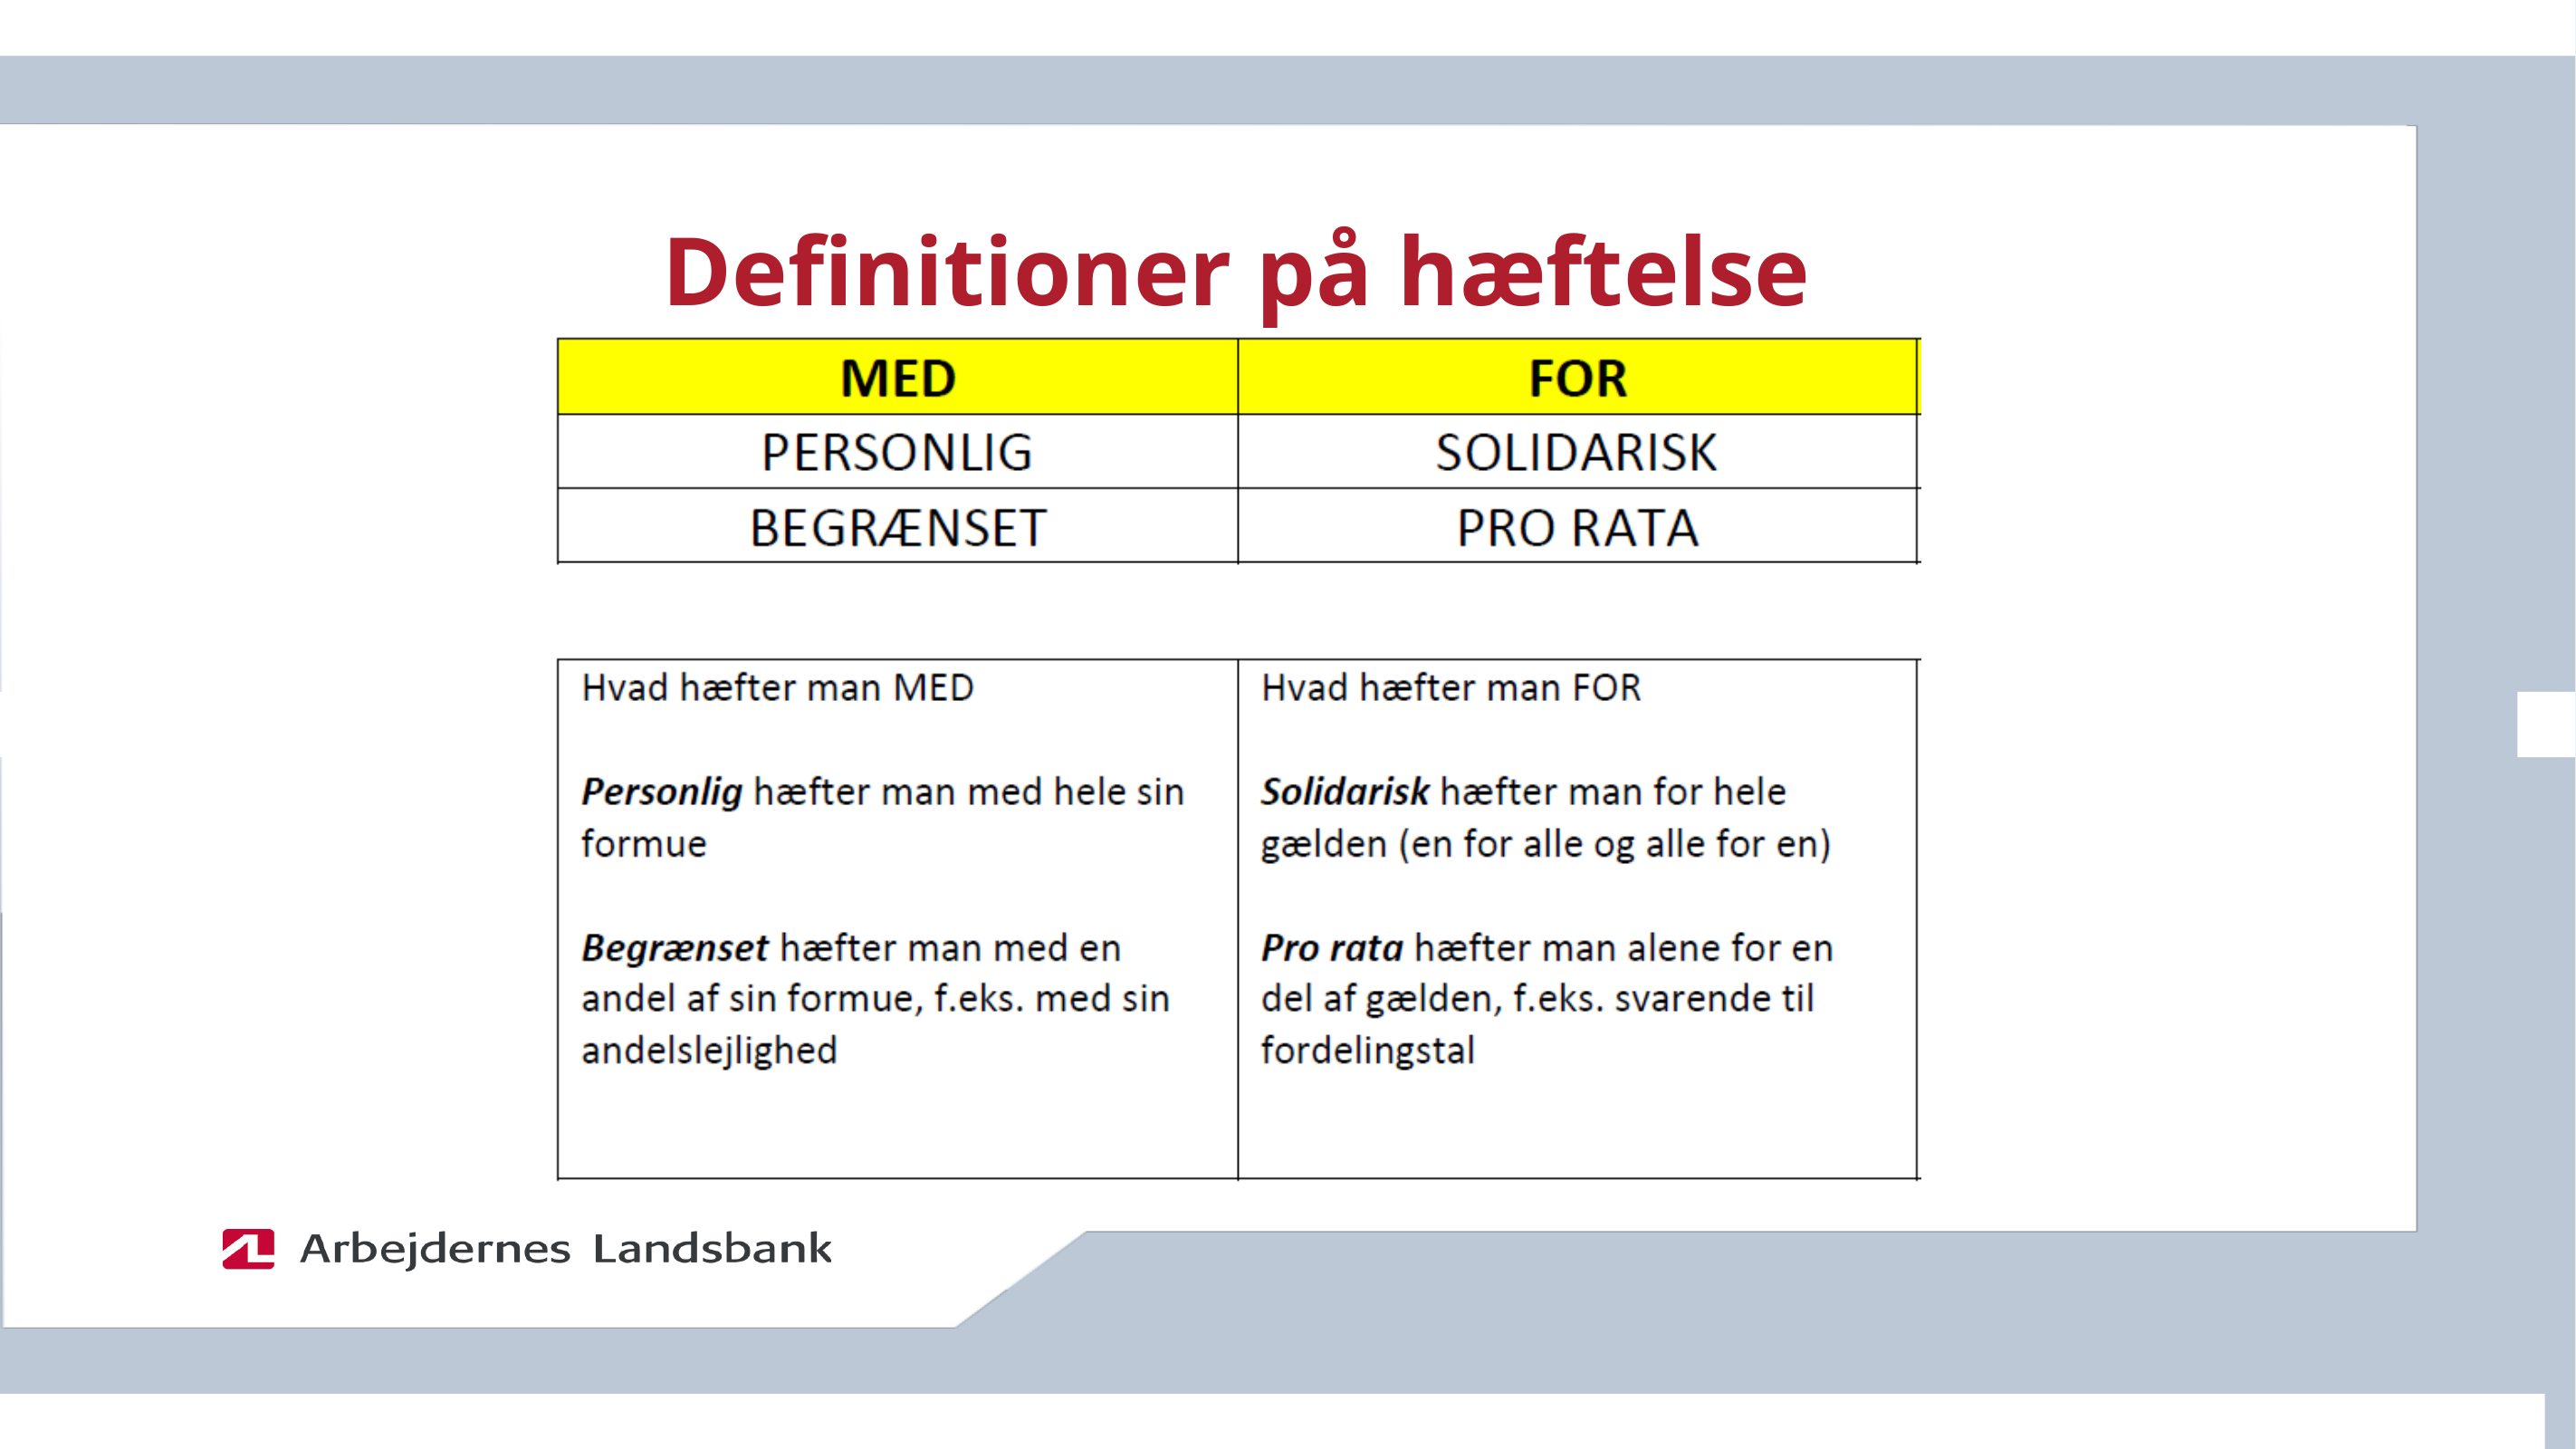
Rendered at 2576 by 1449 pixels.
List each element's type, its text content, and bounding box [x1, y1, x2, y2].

picture [0, 122, 2420, 1330]
list Definitioner på hæftelse [203, 214, 2271, 332]
